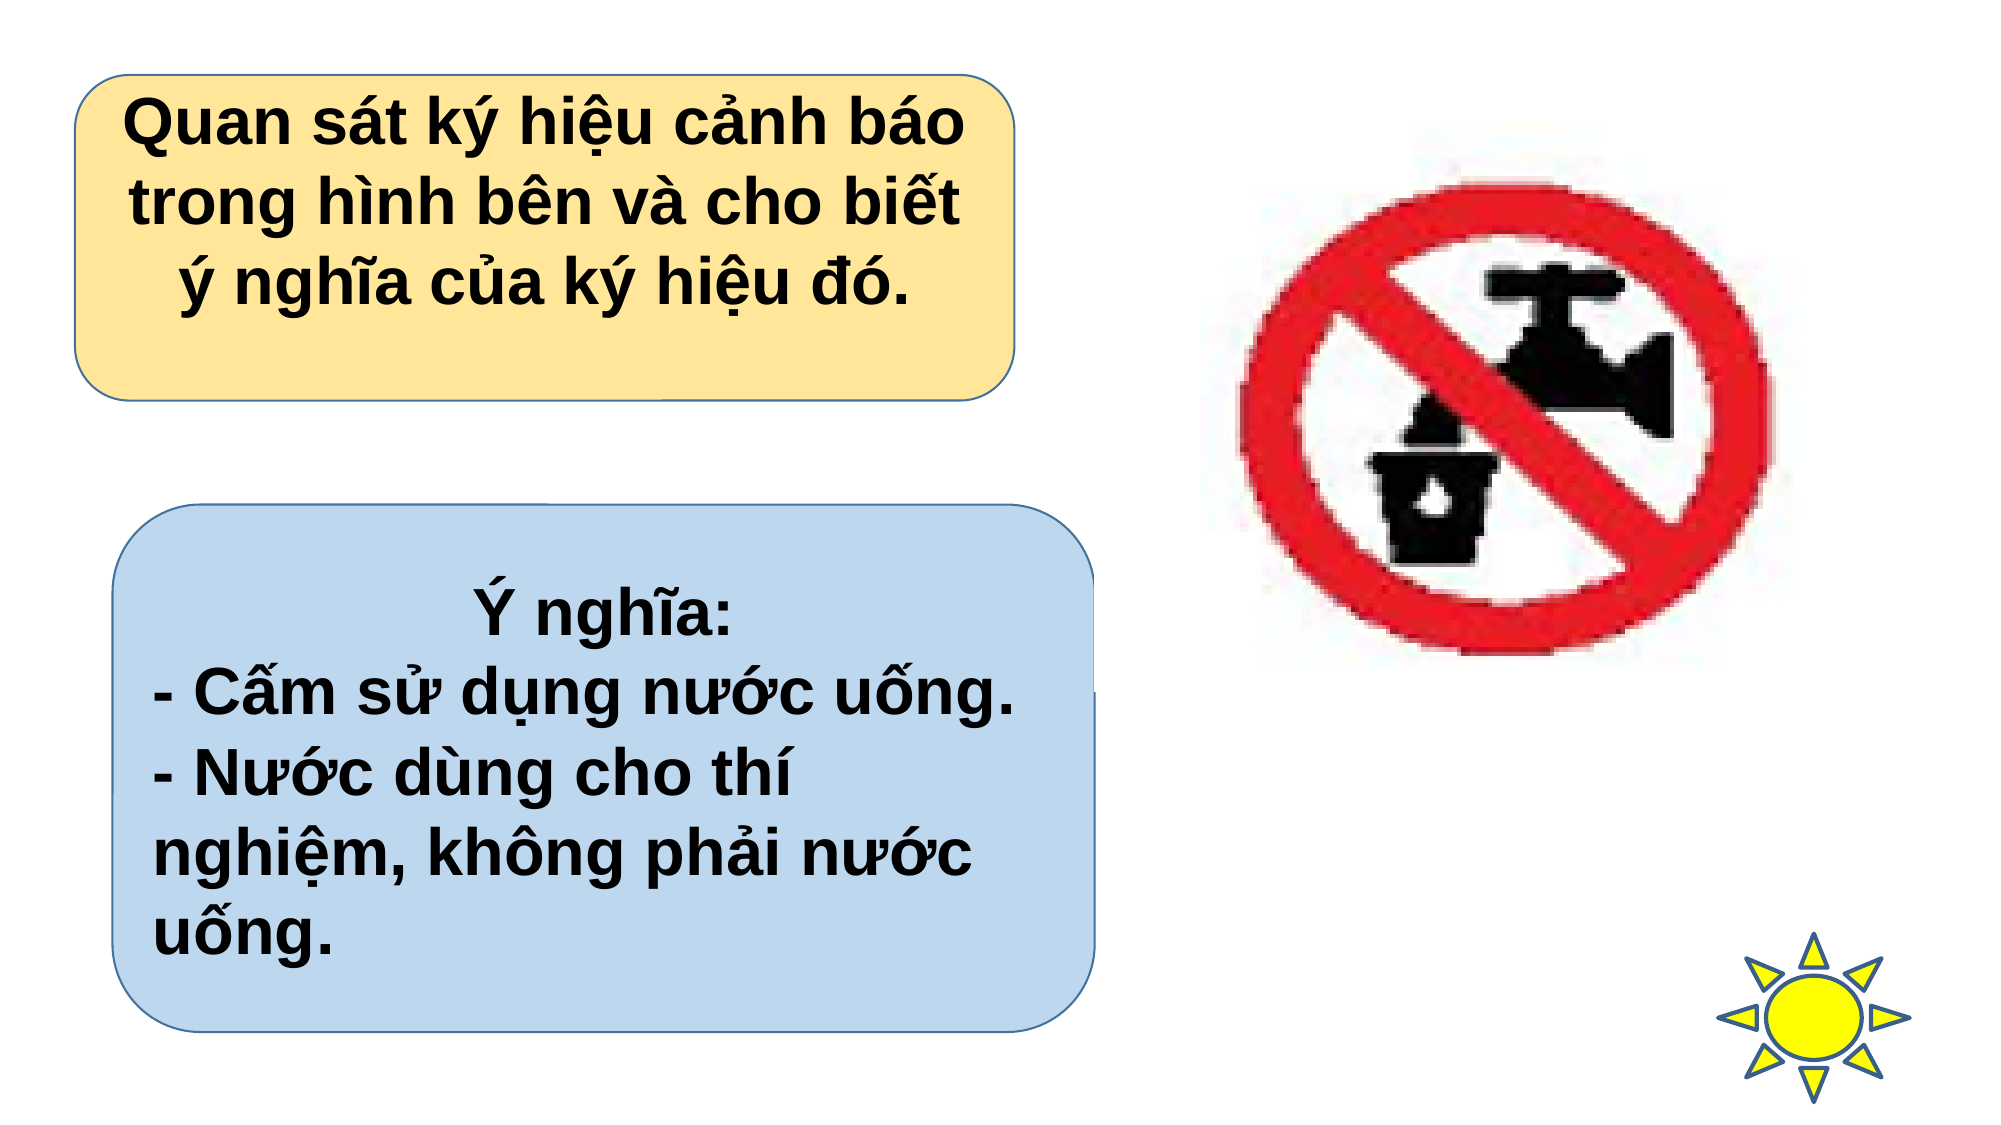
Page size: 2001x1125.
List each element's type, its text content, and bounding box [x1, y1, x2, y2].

text_box [1844, 1044, 1882, 1078]
text_box [1718, 1005, 1757, 1030]
picture [1094, 119, 1874, 692]
text_box [1870, 1005, 1910, 1030]
text_box Quan sát ký hiệu cảnh báo trong hình bên và cho biết ý nghĩa của ký hiệu đó. [73, 73, 1016, 402]
text_box [1844, 958, 1882, 991]
text_box [1800, 1068, 1828, 1103]
text_box [1800, 933, 1828, 968]
text_box [1765, 975, 1862, 1060]
text_box Ý nghĩa: - Cấm sử dụng nước uống. - Nước dùng cho thí nghiệm, không phải nước uống. [111, 503, 1096, 1034]
text_box [1746, 1044, 1784, 1078]
text_box [1746, 958, 1784, 991]
